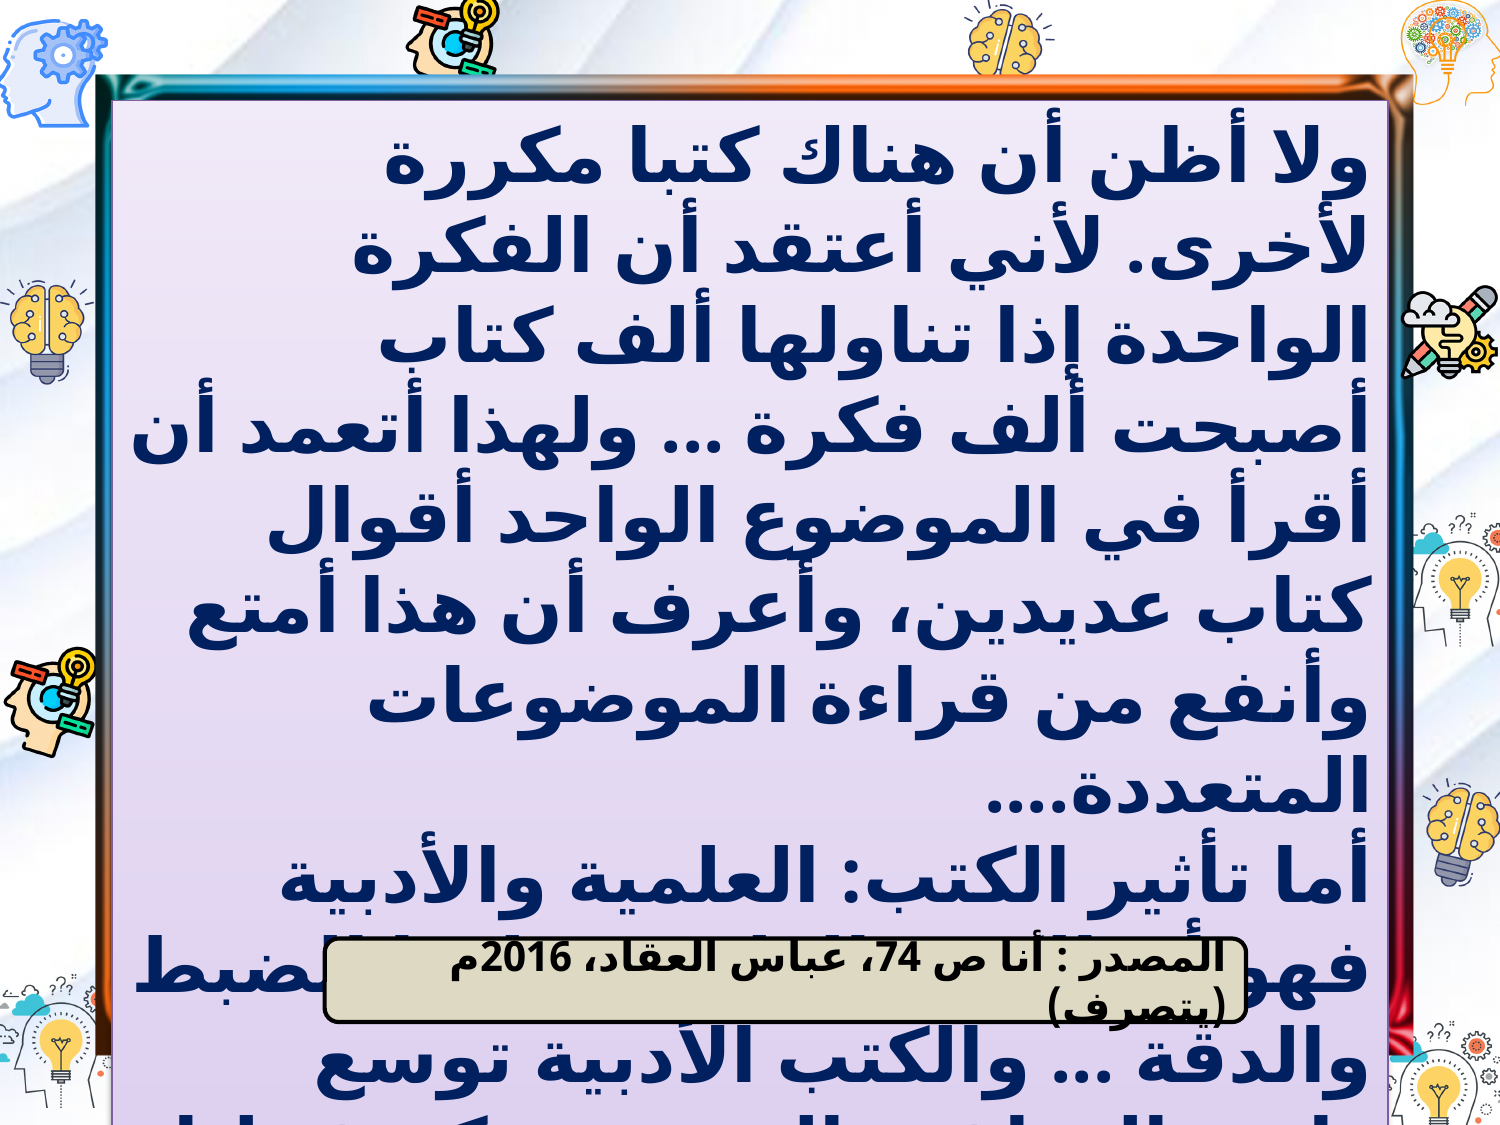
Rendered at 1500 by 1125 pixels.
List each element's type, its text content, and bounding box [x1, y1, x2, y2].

text_box المصدر : أنا ص 74، عباس العقاد، 2016م (يتصرف) [322, 936, 1249, 1025]
picture [0, 0, 1500, 1125]
text_box ولا أظن أن هناك كتبا مكررة لأخرى. لأني أعتقد أن الفكرة الواحدة إذا تناولها ألف كتاب أصبحت ألف فكرة ... ولهذا أتعمد أن أقرأ في الموضوع الواحد أقوال كتاب عديدين، وأعرف أن هذا أمتع وأنفع من قراءة الموضوعات المتعددة.... أما تأثير الكتب: العلمية والأدبية فهو أن الكتب العلمية تعلمنا الضبط والدقة ... والكتب الأدبية توسع دائرة العطف والشعور وتكشف لنا عن الحياة والجمال. [111, 100, 1389, 1125]
